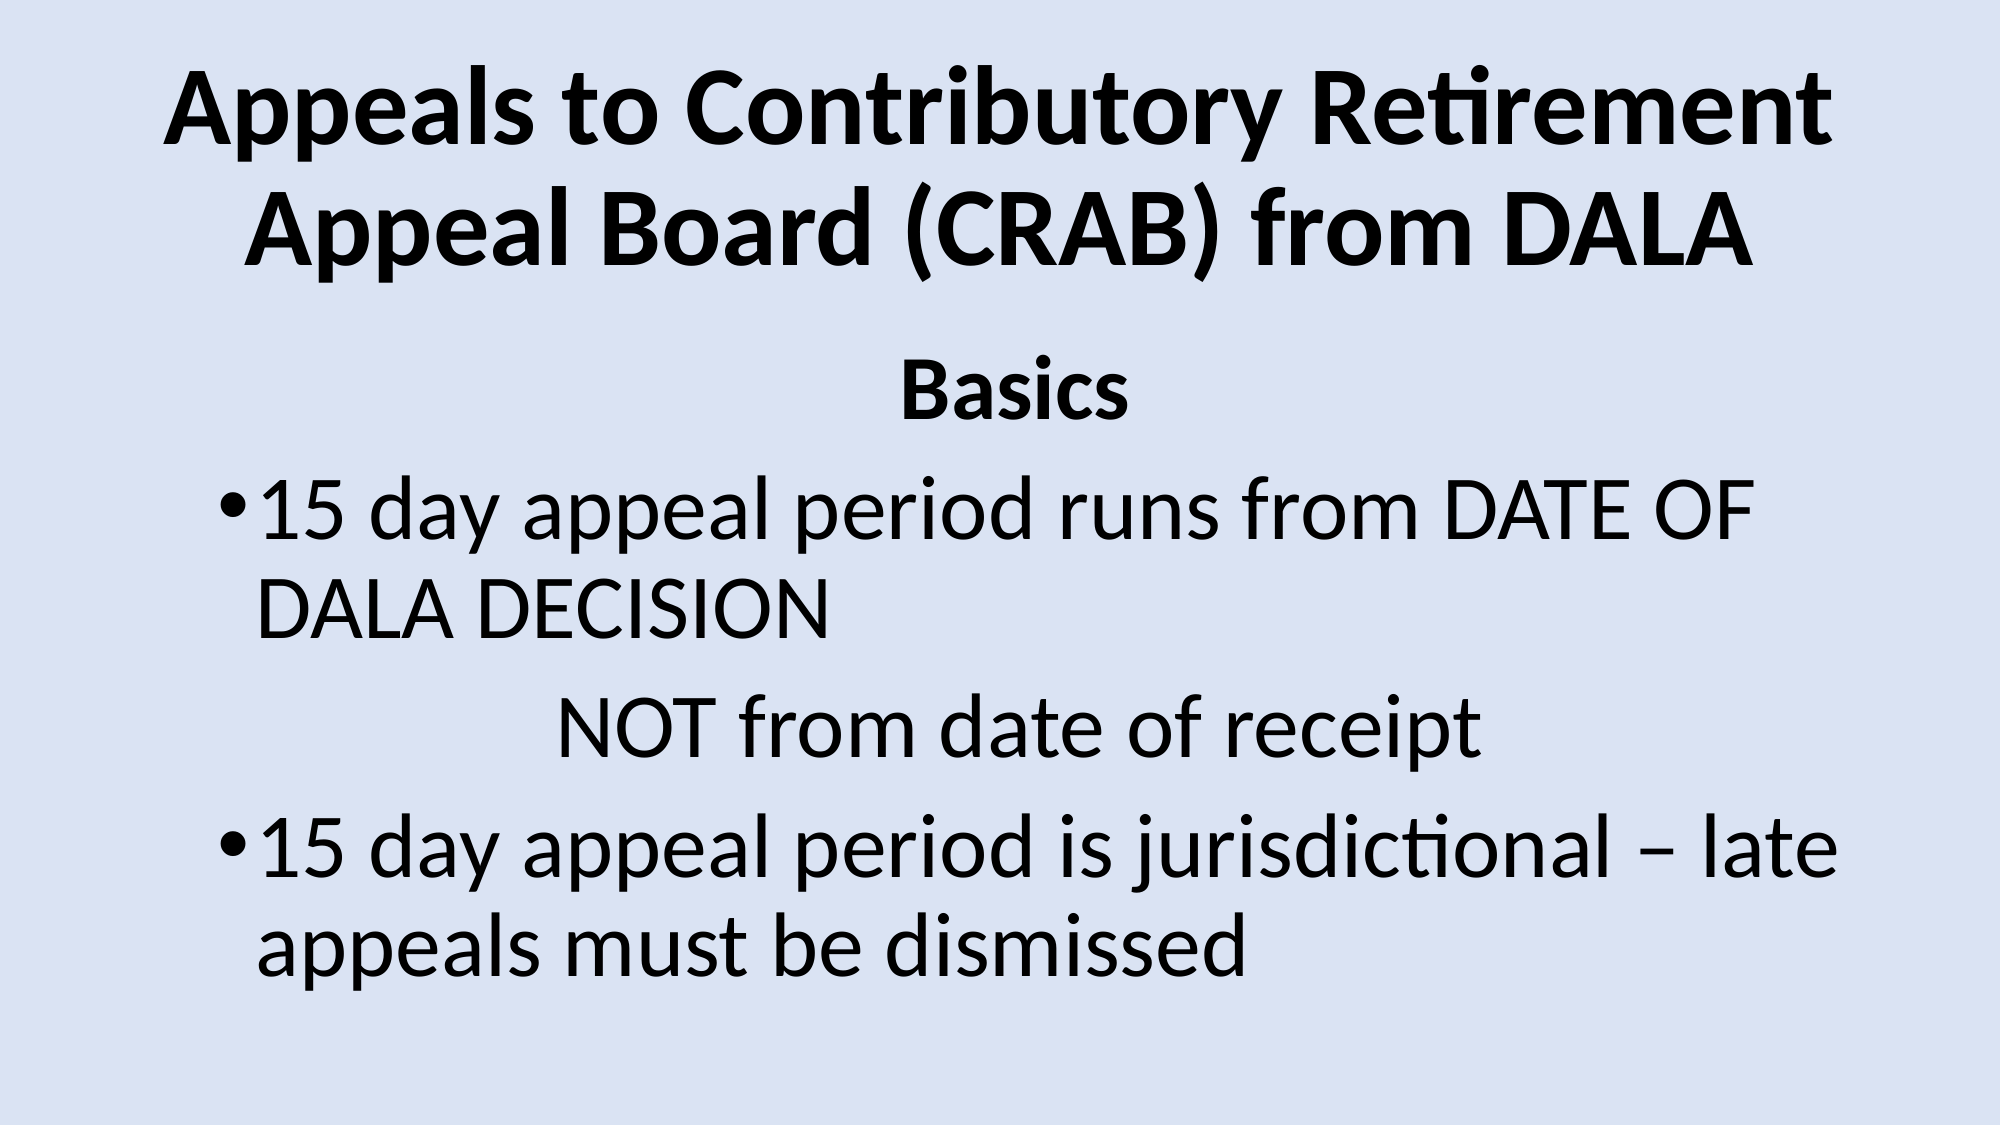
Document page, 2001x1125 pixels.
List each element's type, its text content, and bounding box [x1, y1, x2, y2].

list Basics 15 day appeal period runs from DATE OF DALA DECISION NOT from date of receipt 15 day appeal period is jurisdictional – late appeals must be dismissed [90, 332, 1940, 1066]
title Appeals to Contributory Retirement Appeal Board (CRAB) from DALA [137, 59, 1863, 278]
